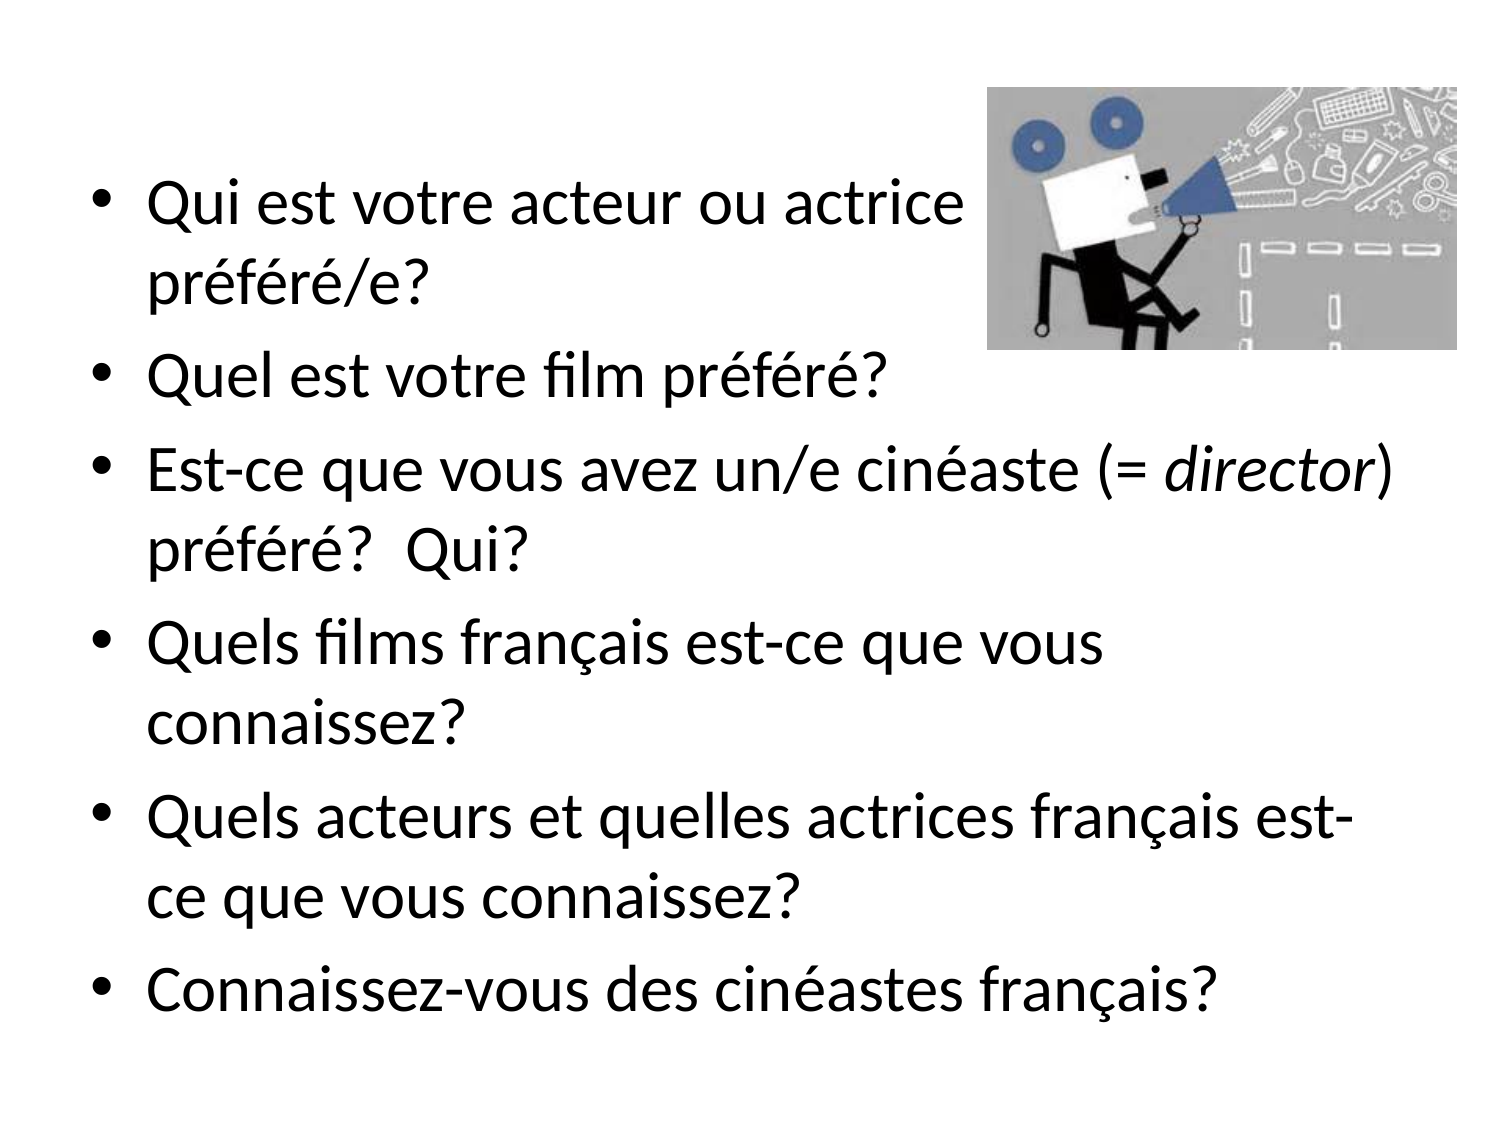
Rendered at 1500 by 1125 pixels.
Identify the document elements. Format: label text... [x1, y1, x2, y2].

list Qui est votre acteur ou actrice préféré/e? Quel est votre film préféré? Est-ce que vous avez un/e cinéaste (= director) préféré? Qui? Quels films français est-ce que vous connaissez? Quels acteurs et quelles actrices français est-ce que vous connaissez? Connaissez-vous des cinéastes français? [75, 149, 1425, 1063]
picture [987, 87, 1457, 351]
